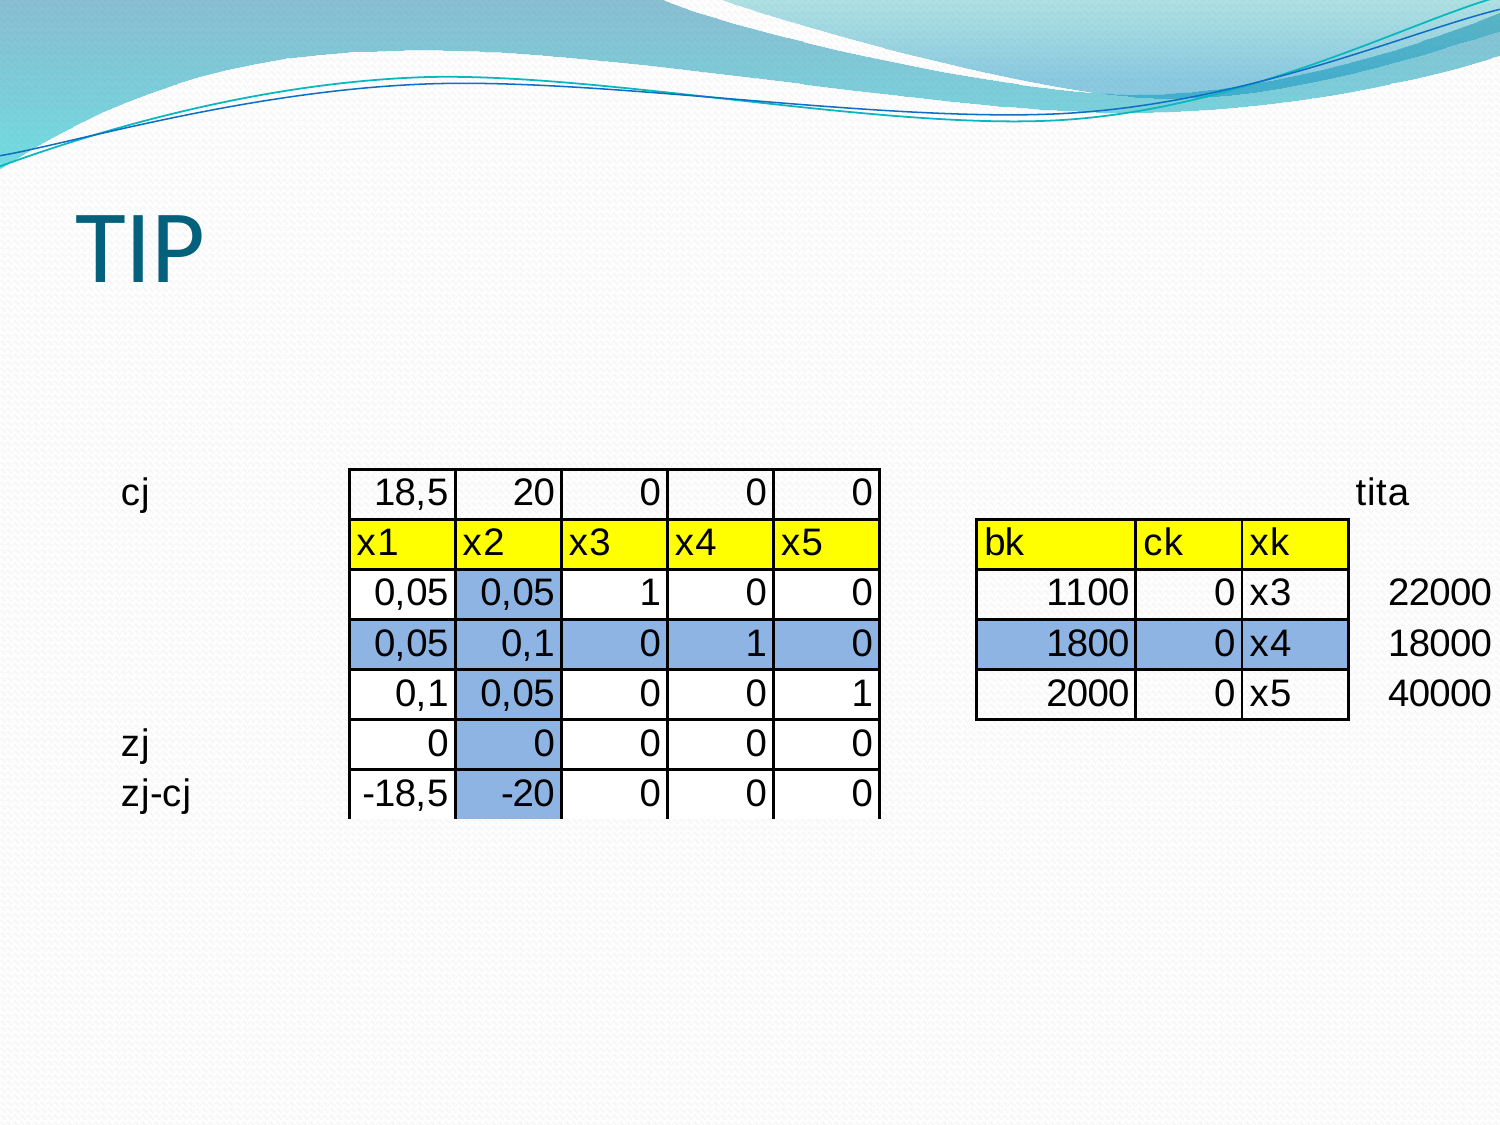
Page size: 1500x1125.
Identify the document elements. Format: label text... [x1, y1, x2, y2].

picture [111, 467, 1500, 822]
title TIP [75, 115, 1425, 303]
